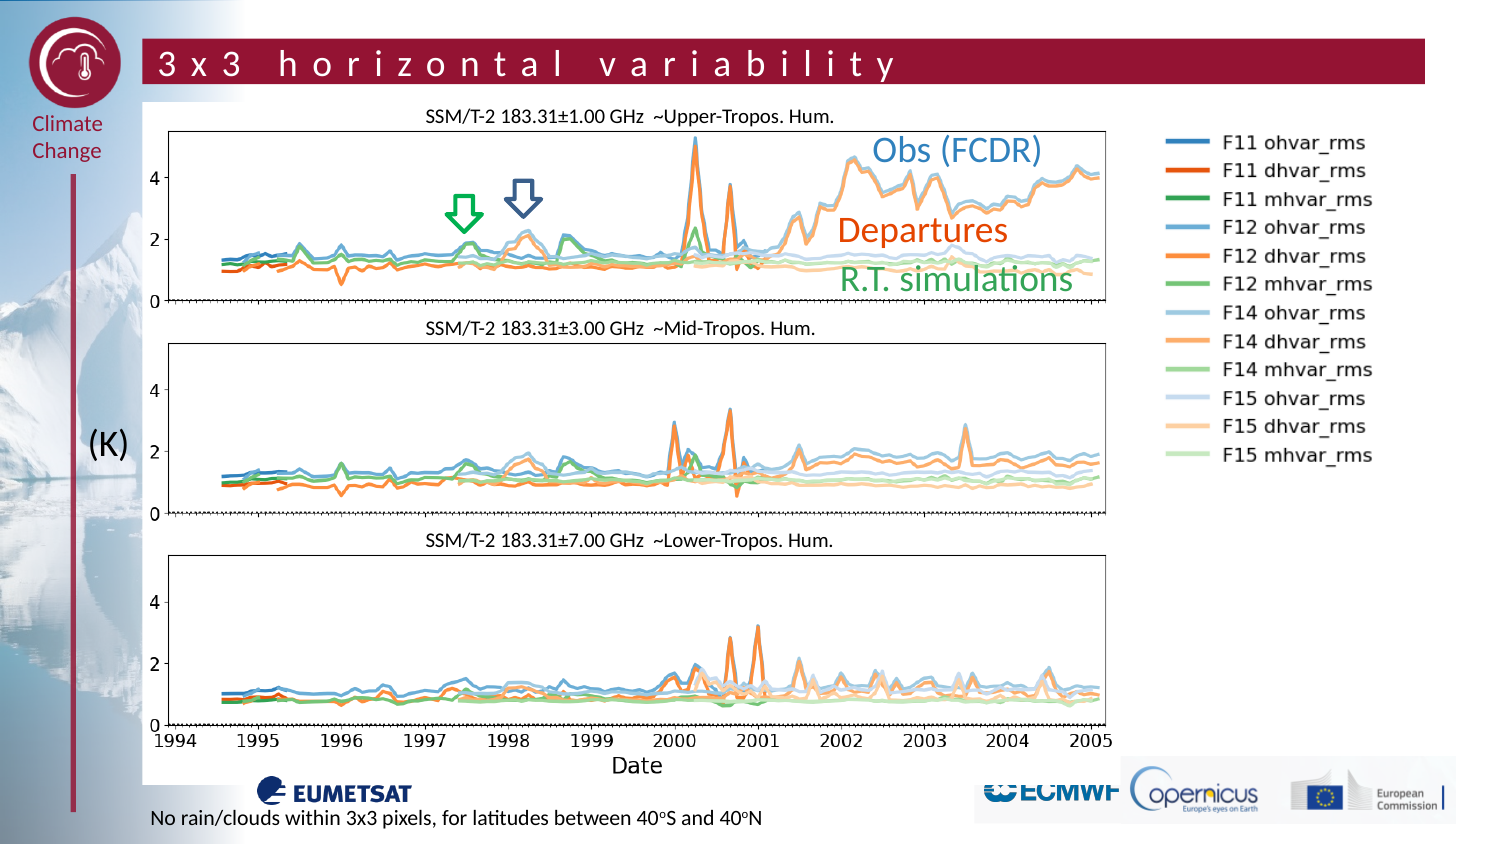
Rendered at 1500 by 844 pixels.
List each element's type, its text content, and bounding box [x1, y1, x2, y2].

picture [19, 3, 129, 116]
picture [142, 102, 1122, 805]
text_box (K) [72, 411, 137, 471]
picture [1151, 126, 1389, 473]
picture [1123, 756, 1456, 824]
title 3x3 horizontal variability [142, 38, 1425, 85]
text_box No rain/clouds within 3x3 pixels, for latitudes between 40oS and 40oN [135, 796, 1010, 838]
